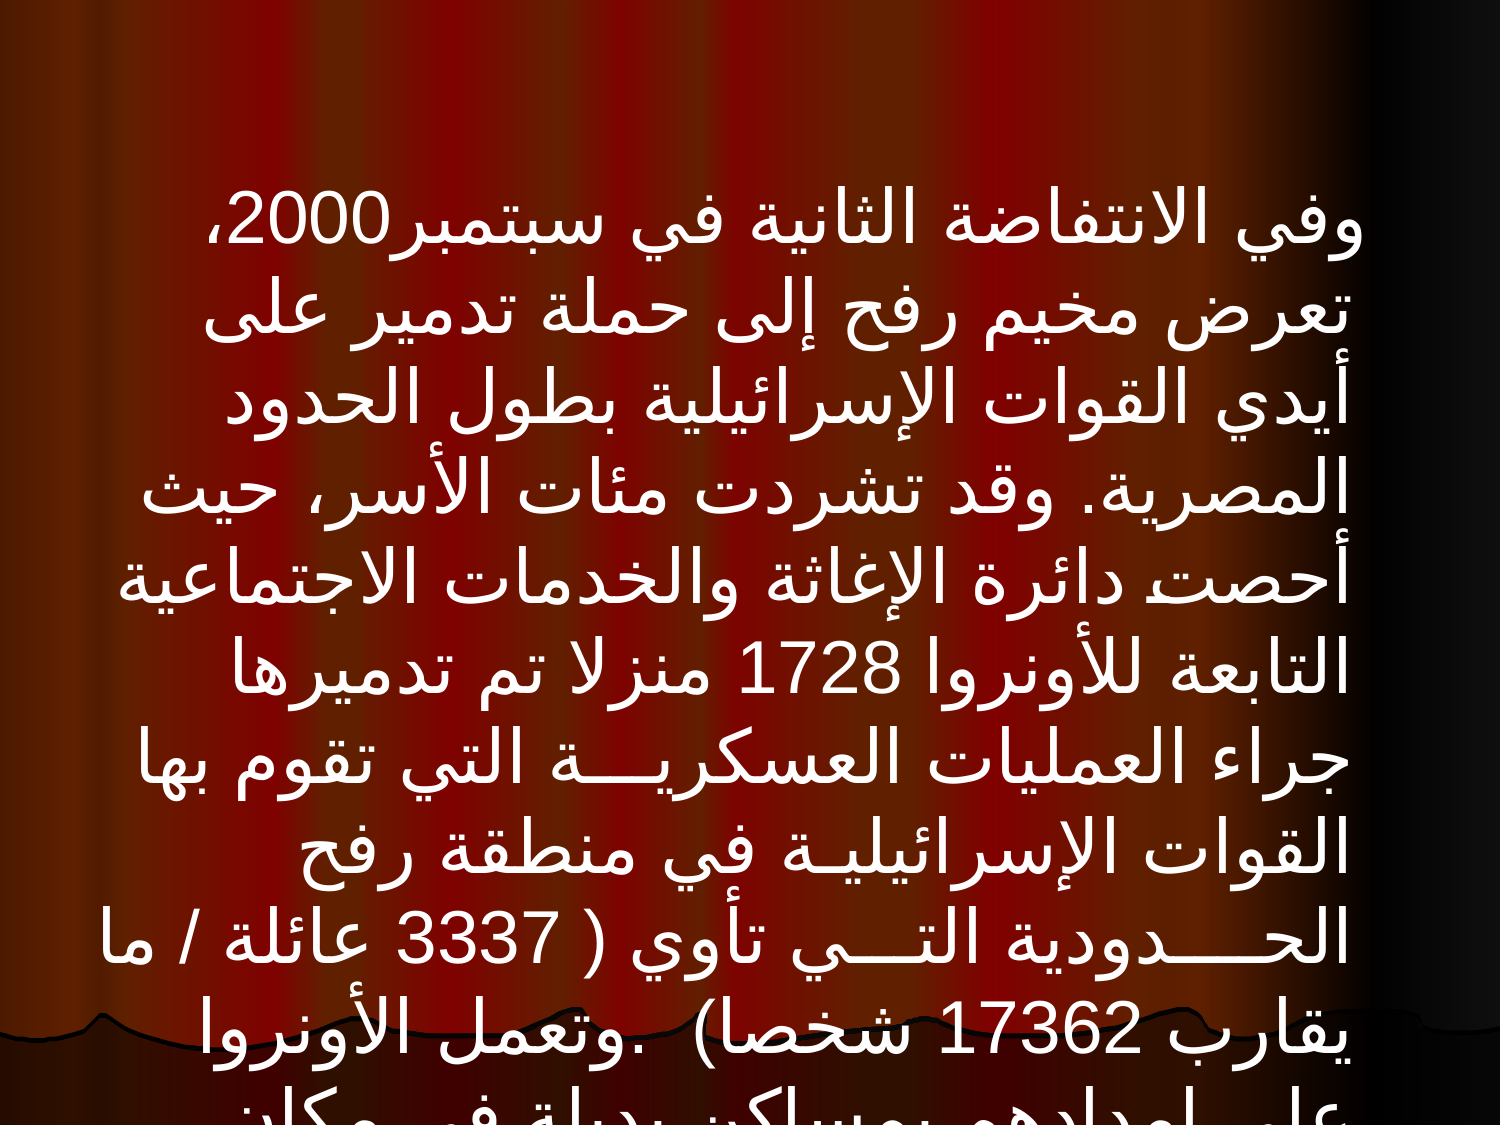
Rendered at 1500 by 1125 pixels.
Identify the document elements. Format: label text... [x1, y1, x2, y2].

list وفي الانتفاضة الثانية في سبتمبر2000، تعرض مخيم رفح إلى حملة تدمير على أيدي القوات الإسرائيلية بطول الحدود المصرية. وقد تشردت مئات الأسر، حيث أحصت دائرة الإغاثة والخدمات الاجتماعية التابعة للأونروا 1728 منزلا تم تدميرها جراء العمليات العسكريـــة التي تقوم بها القوات الإسرائيليـة في منطقة رفح الحــــدودية التـــي تأوي ( 3337 عائلة / ما يقارب 17362 شخصا) .وتعمل الأونروا على إمدادهم بمساكن بديلة في مكان آمن بالمدينة. [74, 160, 1426, 1006]
